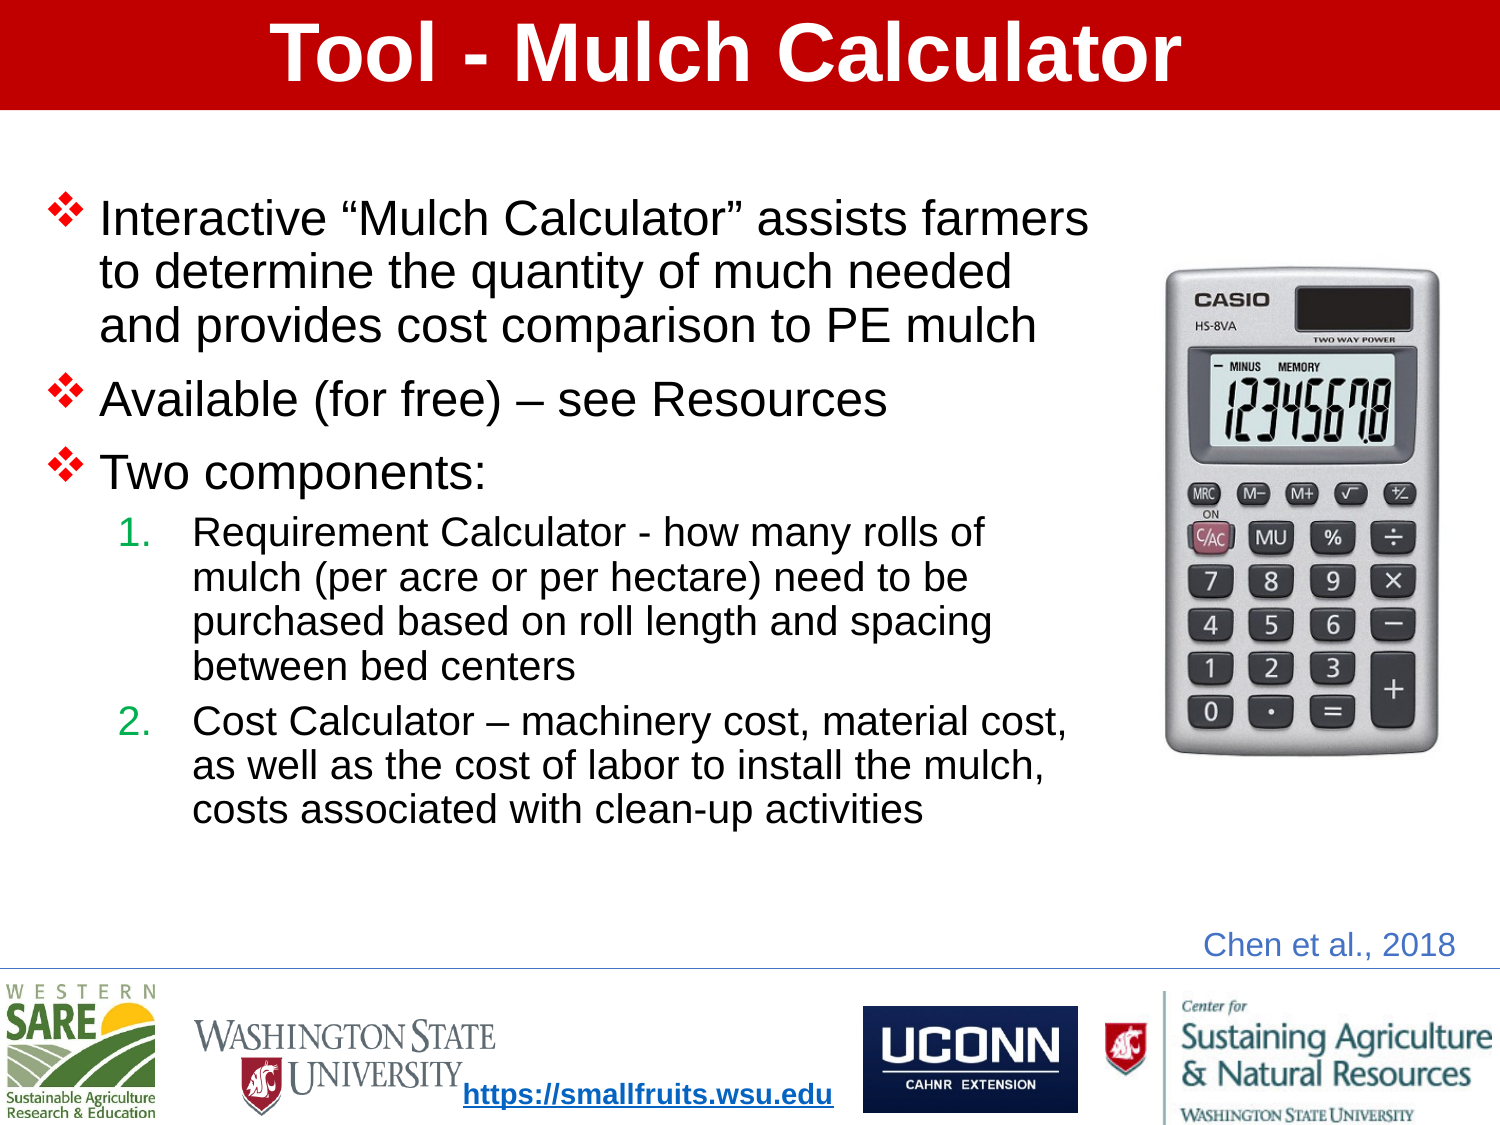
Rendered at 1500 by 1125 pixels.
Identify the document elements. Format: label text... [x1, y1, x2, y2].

picture [172, 991, 522, 1125]
picture [1105, 991, 1493, 1125]
text_box https://smallfruits.wsu.edu [522, 1067, 855, 1118]
subtitle Tool - Mulch Calculator [0, 0, 1500, 111]
text_box Chen et al., 2018 [1188, 915, 1500, 968]
picture [6, 984, 155, 1118]
picture [1142, 254, 1456, 769]
text_box Interactive “Mulch Calculator” assists farmers to determine the quantity of much needed and provides cost comparison to PE mulch Available (for free) – see Resources Two components: Requirement Calculator - how many rolls of mulch (per acre or per hectare) need to be purchased based on roll length and spacing between bed centers Cost Calculator – machinery cost, material cost, as well as the cost of labor to install the mulch, costs associated with clean-up activities [28, 185, 1106, 861]
picture [863, 1006, 1078, 1113]
